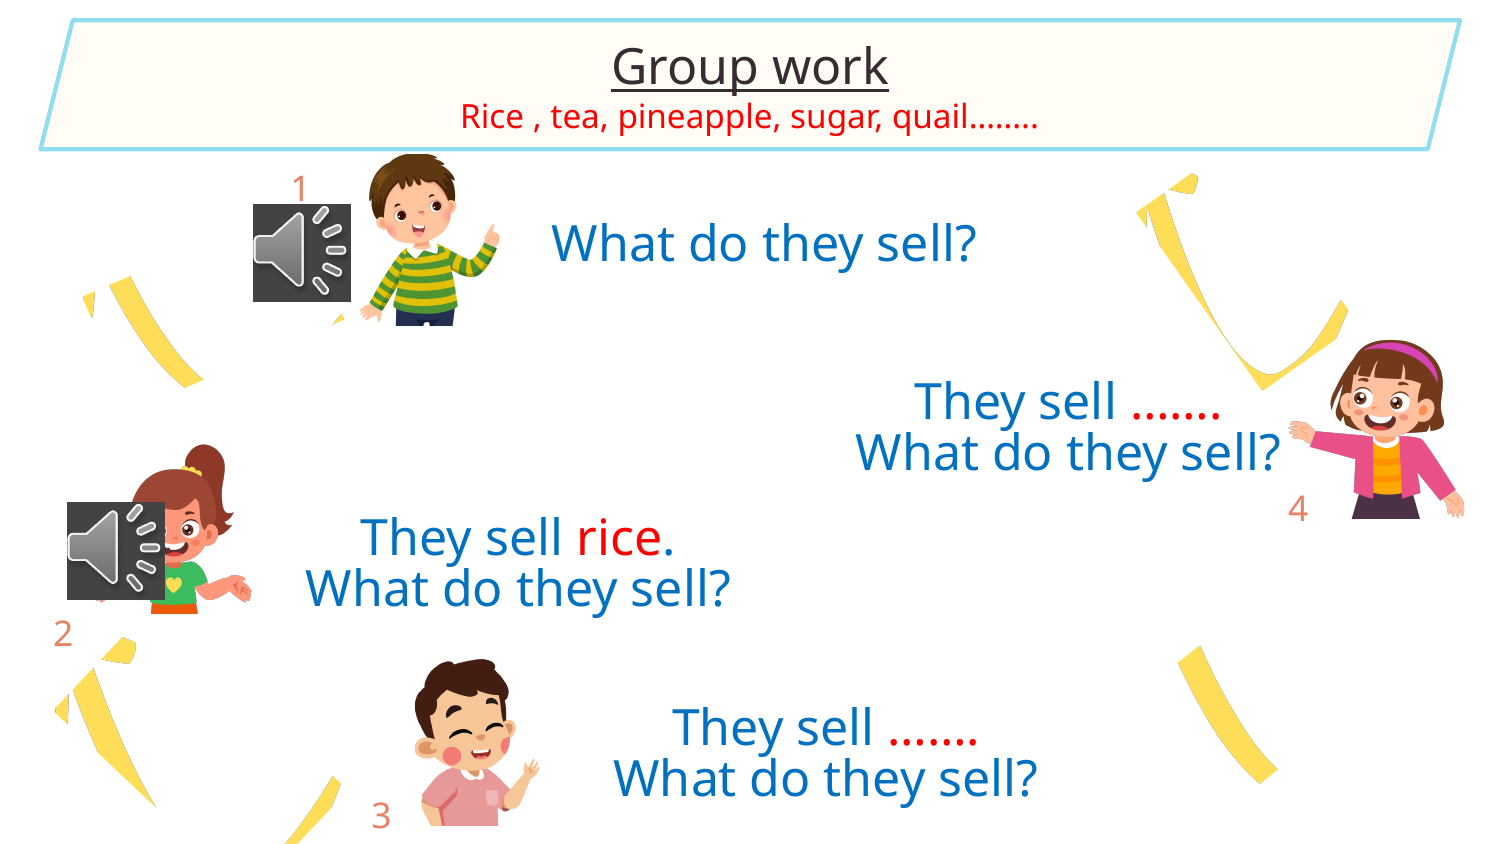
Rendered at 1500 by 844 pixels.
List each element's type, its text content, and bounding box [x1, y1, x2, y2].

text_box [360, 154, 500, 326]
text_box They sell ……. What do they sell? [820, 378, 1317, 531]
text_box They sell rice. What do they sell? [216, 514, 821, 668]
text_box 2 [53, 603, 73, 654]
picture [252, 202, 353, 304]
text_box [92, 439, 253, 615]
text_box [82, 226, 345, 411]
text_box [414, 668, 540, 826]
text_box Group work Rice , tea, pineapple, sugar, quail…….. [38, 18, 1462, 152]
text_box [52, 608, 349, 844]
text_box 3 [371, 786, 392, 836]
text_box What do they sell? [499, 220, 1030, 272]
picture [65, 500, 167, 601]
text_box 1 [290, 159, 310, 201]
text_box 4 [1287, 479, 1309, 529]
text_box They sell ……. What do they sell? [539, 704, 1113, 844]
text_box [1288, 325, 1465, 519]
text_box [1135, 152, 1358, 392]
text_box [1135, 527, 1440, 811]
